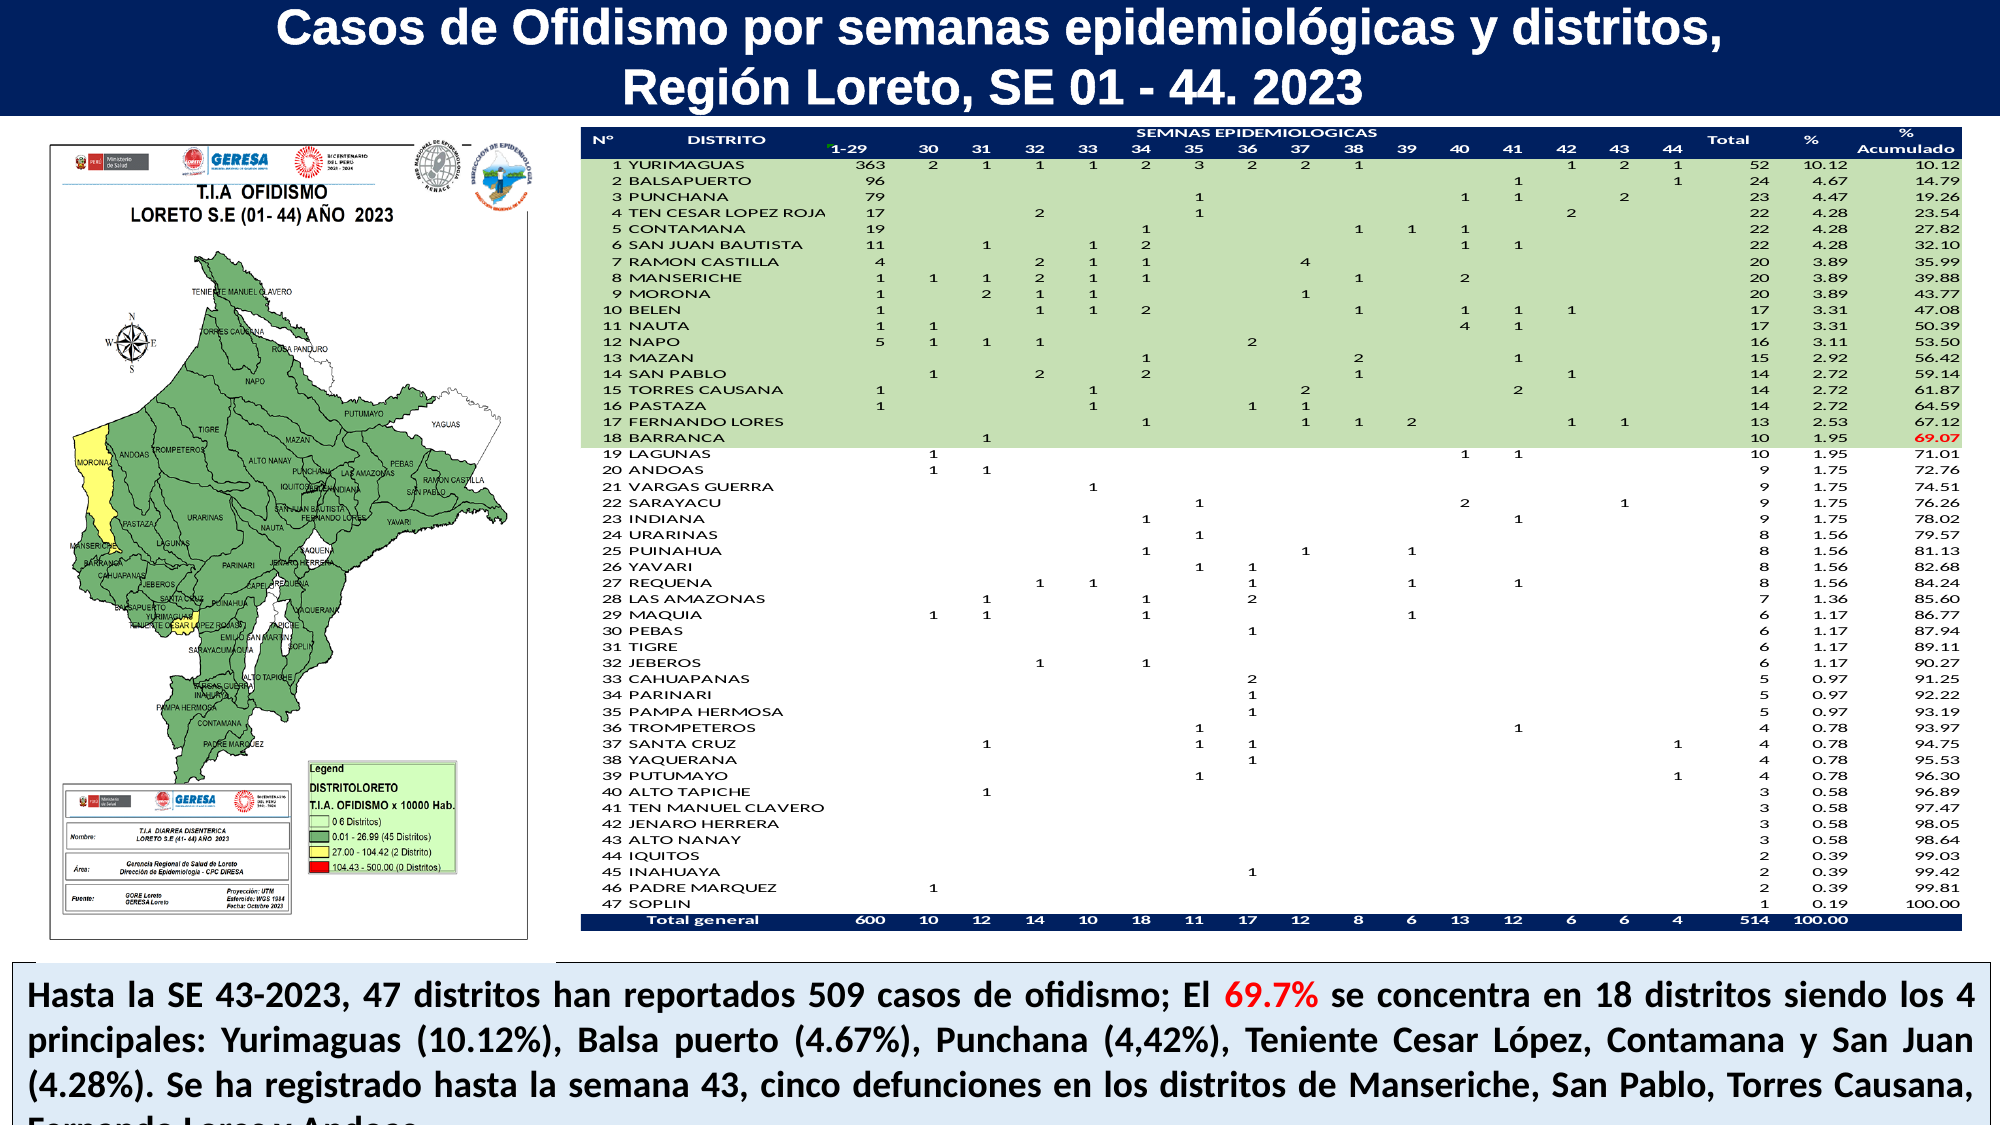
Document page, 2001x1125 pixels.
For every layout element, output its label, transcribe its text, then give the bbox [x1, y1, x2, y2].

text_box Hasta la SE 43-2023, 47 distritos han reportados 509 casos de ofidismo; El 69.7% se concentra en 18 distritos siendo los 4 principales: Yurimaguas (10.12%), Balsa puerto (4.67%), Punchana (4,42%), Teniente Cesar López, Contamana y San Juan (4.28%). Se ha registrado hasta la semana 43, cinco defunciones en los distritos de Manseriche, San Pablo, Torres Causana, Fernando Lores y Andoas . [12, 962, 1991, 1125]
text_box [579, 126, 1964, 932]
picture [36, 126, 556, 963]
text_box Casos de Ofidismo por semanas epidemiológicas y distritos, Región Loreto, SE 01 - 44. 2023 [0, 0, 2000, 116]
